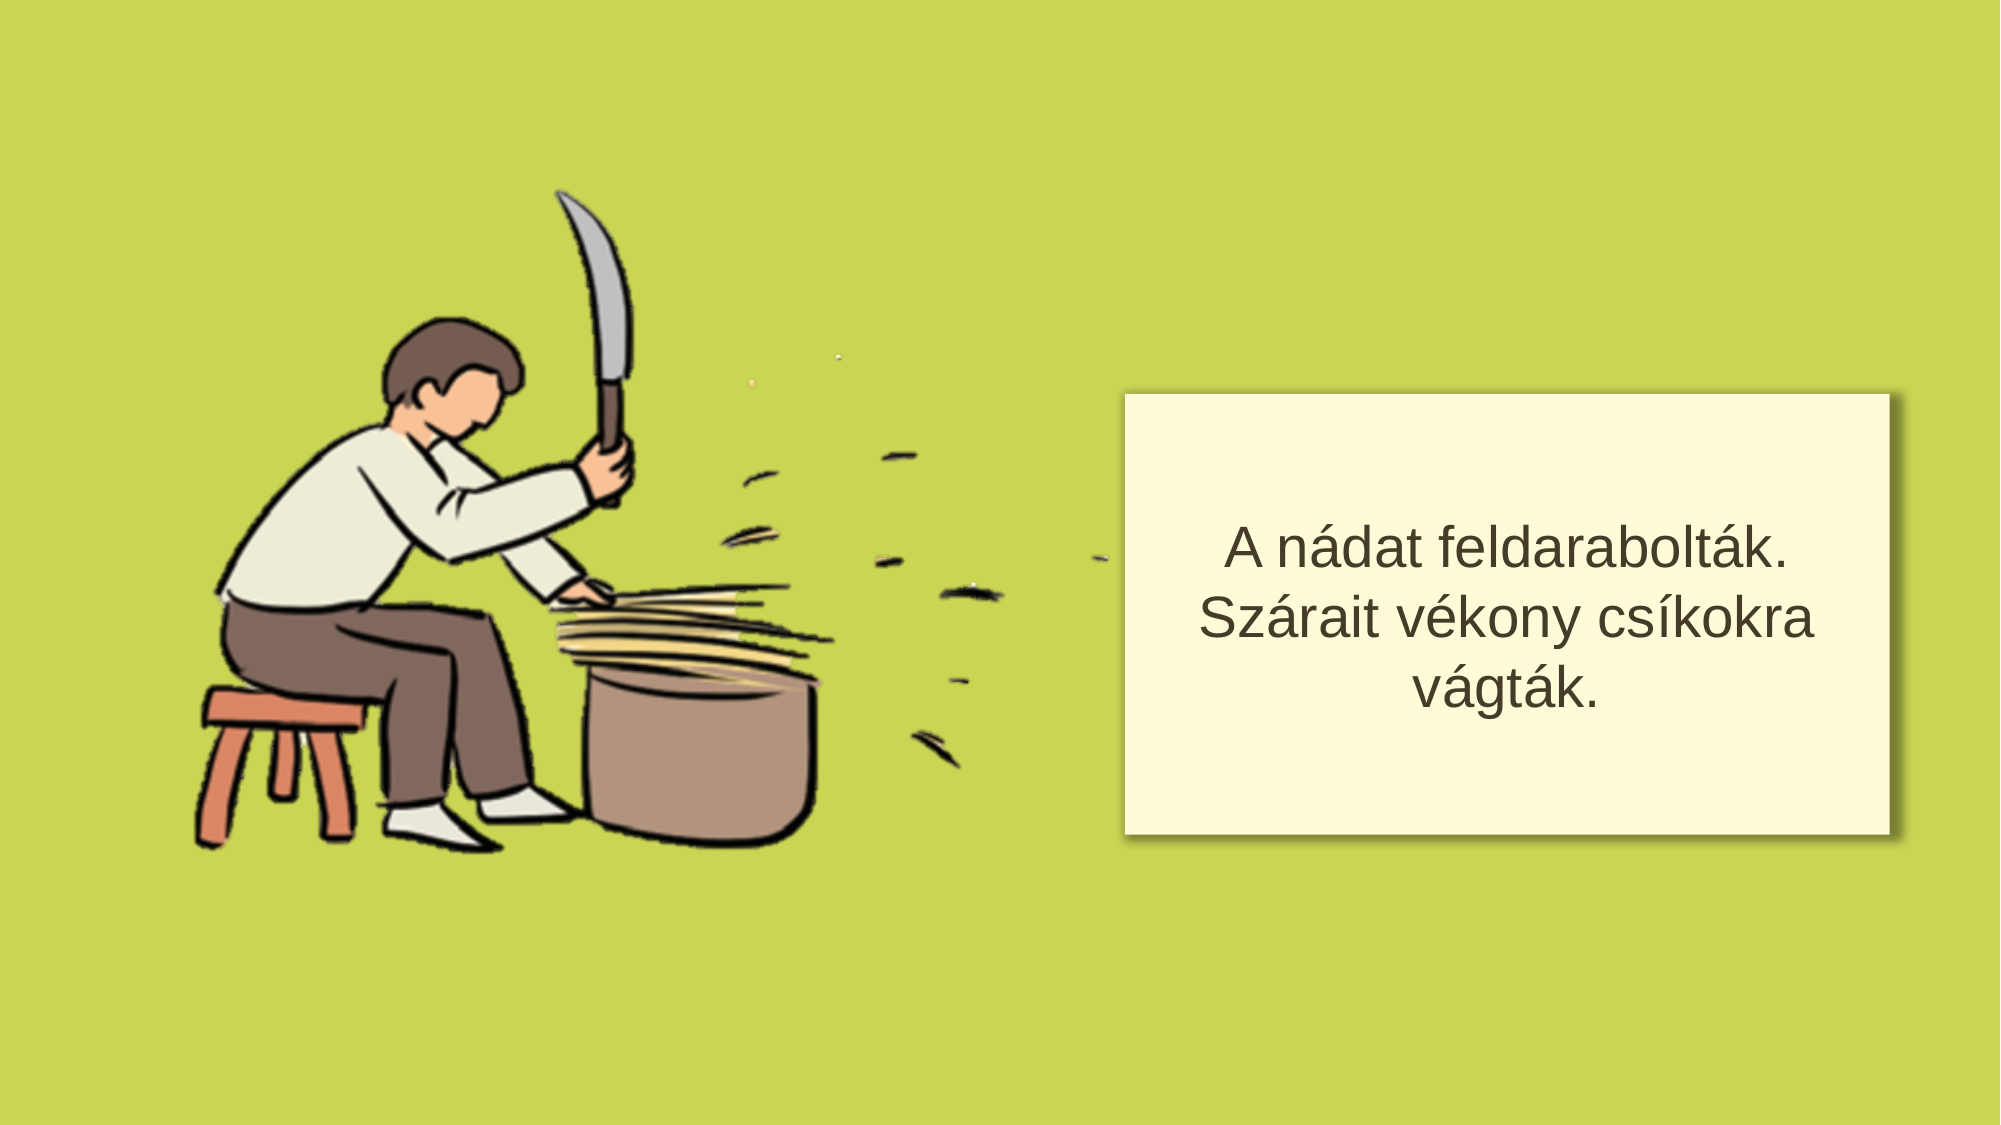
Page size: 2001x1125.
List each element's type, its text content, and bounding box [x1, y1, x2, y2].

text_box A nádat feldarabolták. Szárait vékony csíkokra vágták. [1248, 393, 1891, 836]
picture [32, 115, 1248, 954]
